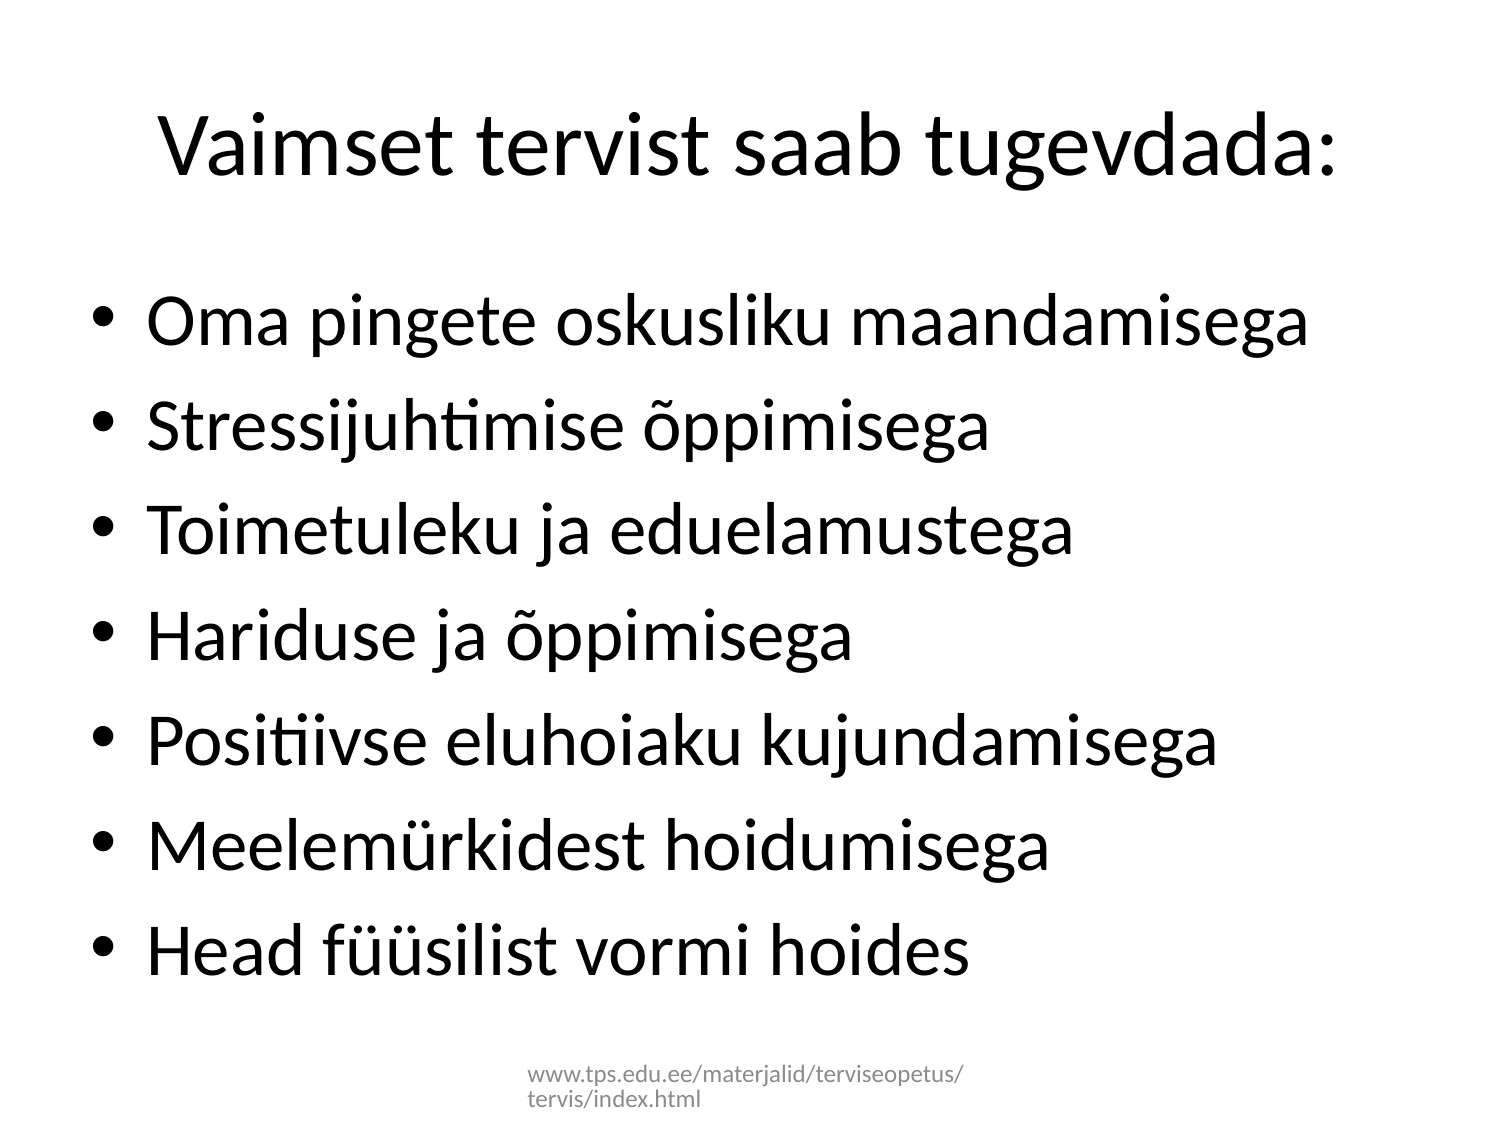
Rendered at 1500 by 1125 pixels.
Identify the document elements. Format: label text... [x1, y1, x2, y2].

list Oma pingete oskusliku maandamisega Stressijuhtimise õppimisega Toimetuleku ja eduelamustega Hariduse ja õppimisega Positiivse eluhoiaku kujundamisega Meelemürkidest hoidumisega Head füüsilist vormi hoides [75, 262, 1425, 1083]
footer www.tps.edu.ee/materjalid/terviseopetus/tervis/index.html [512, 1042, 988, 1103]
title Vaimset tervist saab tugevdada: [75, 45, 1425, 233]
